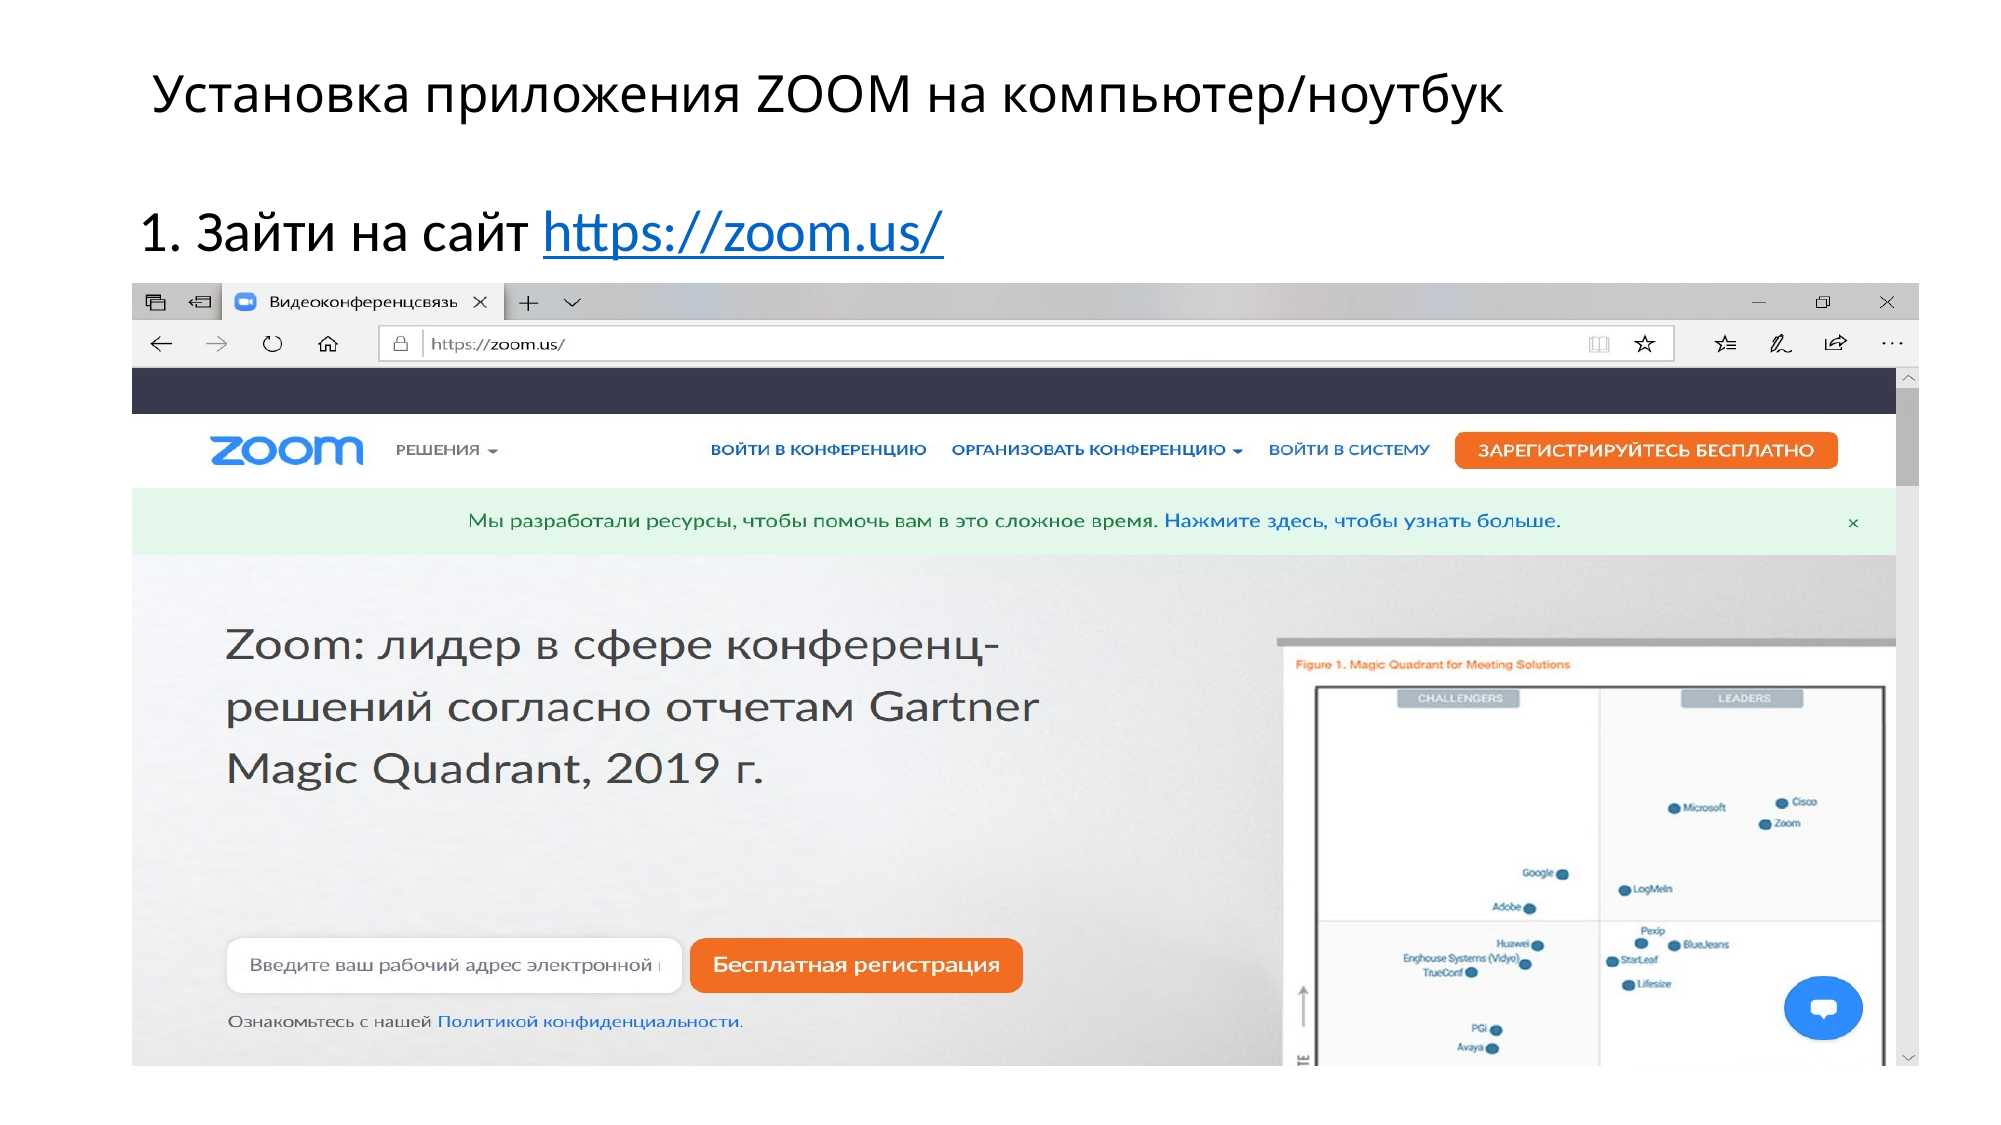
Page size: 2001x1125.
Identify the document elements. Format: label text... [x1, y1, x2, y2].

title Установка приложения ZOOM на компьютер/ноутбук [137, 59, 1863, 194]
list 1. Зайти на сайт https://zoom.us/ [123, 193, 1849, 908]
picture [132, 283, 1919, 1066]
